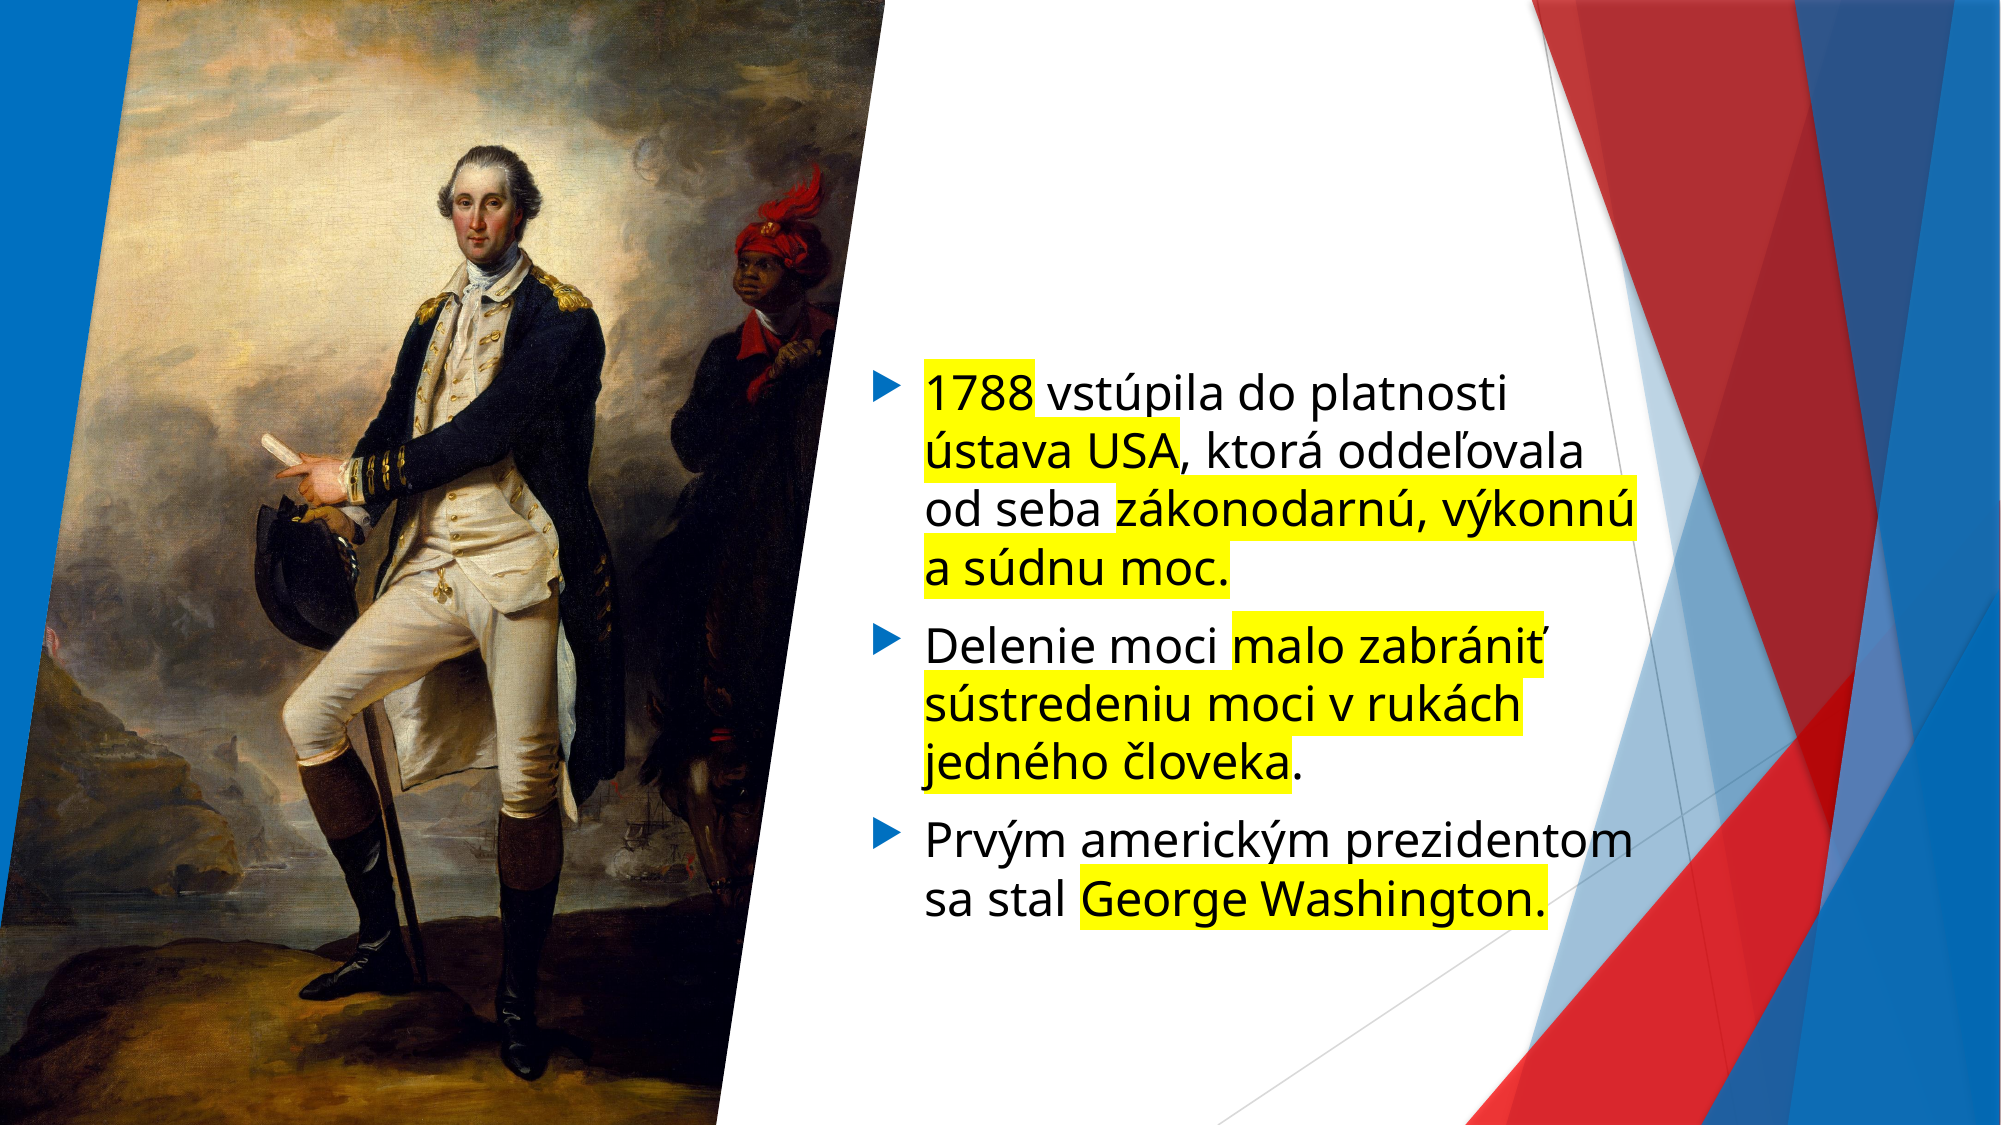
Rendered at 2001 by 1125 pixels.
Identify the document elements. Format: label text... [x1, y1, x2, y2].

picture [0, 0, 886, 1125]
list 1788 vstúpila do platnosti ústava USA, ktorá oddeľovala od seba zákonodarnú, výkonnú a súdnu moc. Delenie moci malo zabrániť sústredeniu moci v rukách jedného človeka. Prvým americkým prezidentom sa stal George Washington. [890, 354, 1659, 992]
